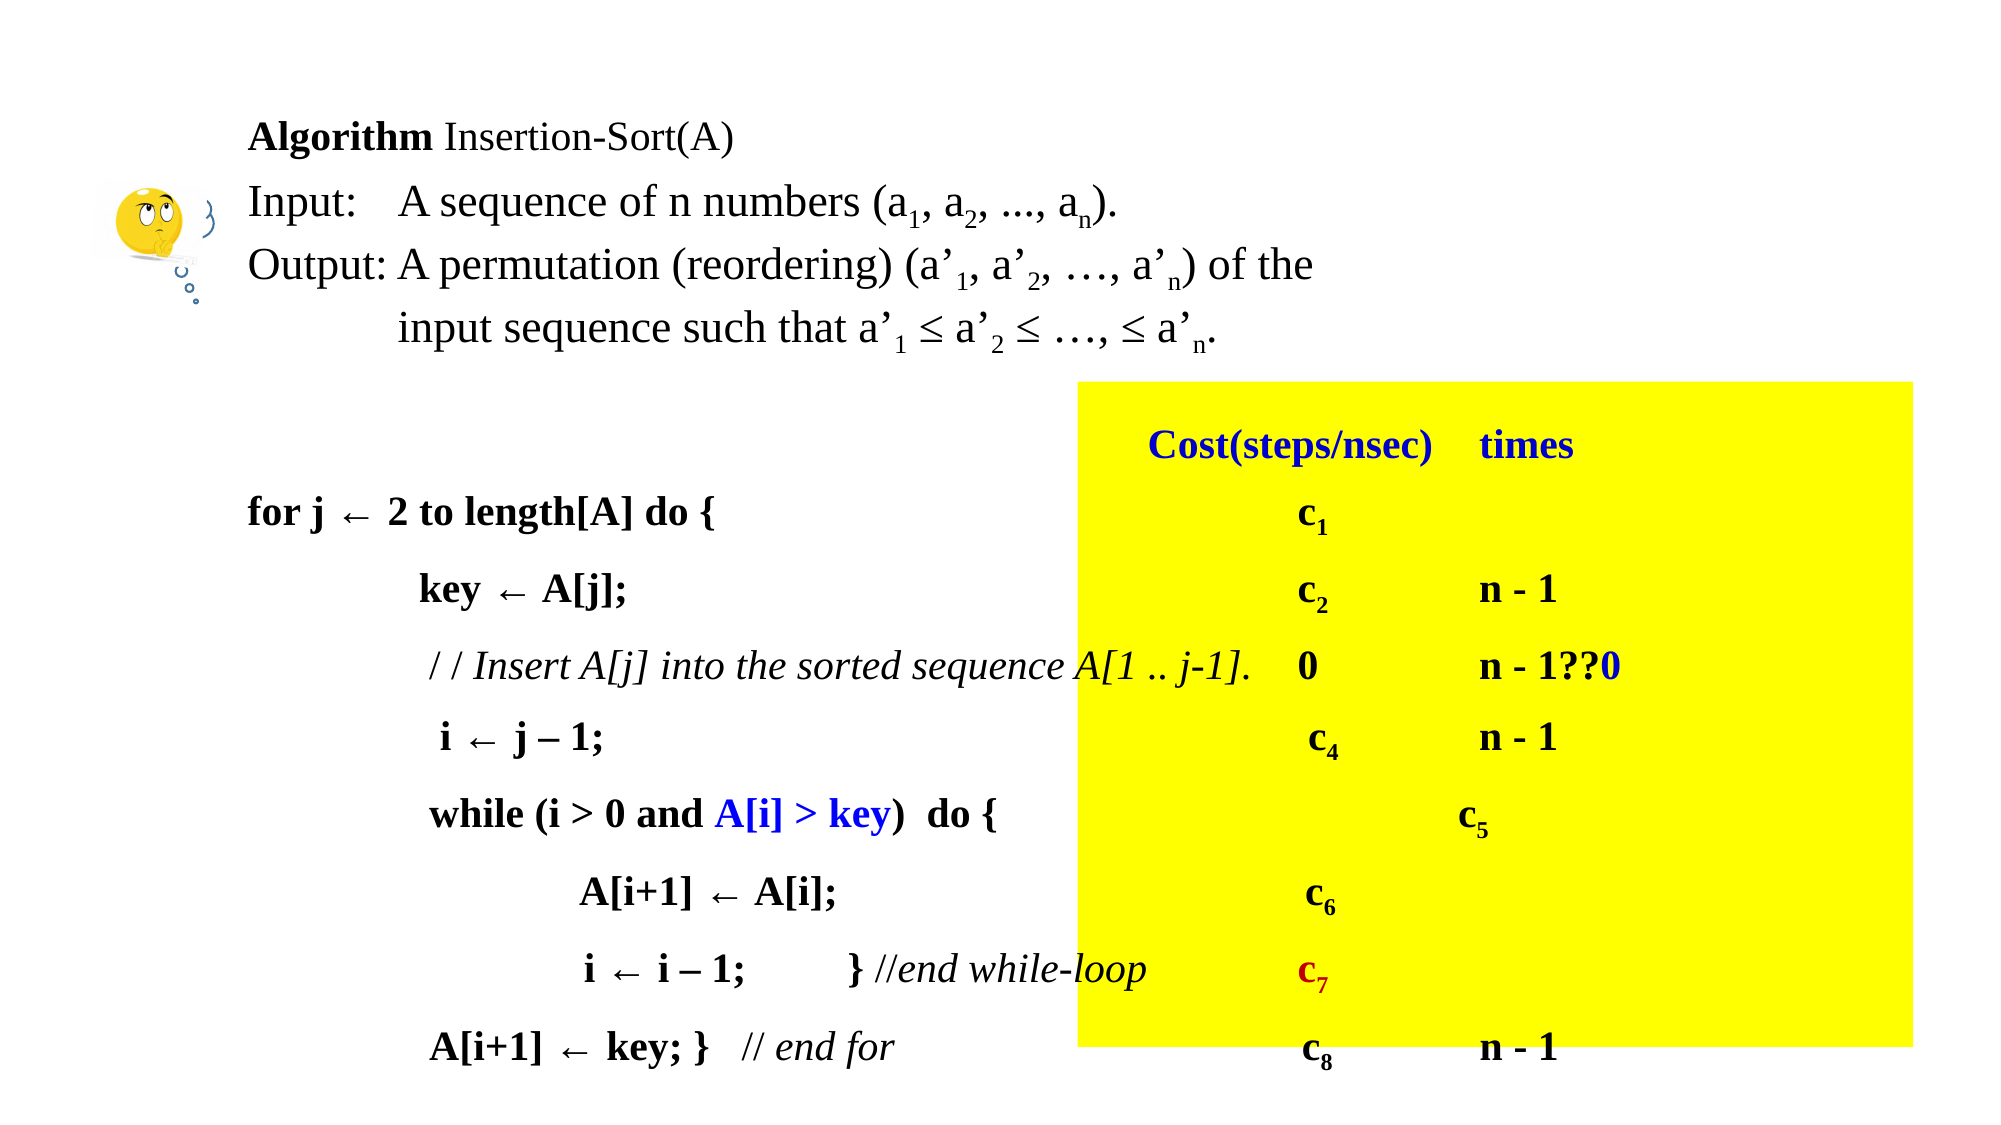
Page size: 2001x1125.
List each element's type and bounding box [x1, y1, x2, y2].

text_box [203, 200, 215, 239]
text_box [1077, 381, 1914, 1047]
text_box [192, 298, 199, 305]
text_box [174, 267, 189, 278]
picture [90, 178, 208, 269]
text_box [184, 283, 195, 293]
